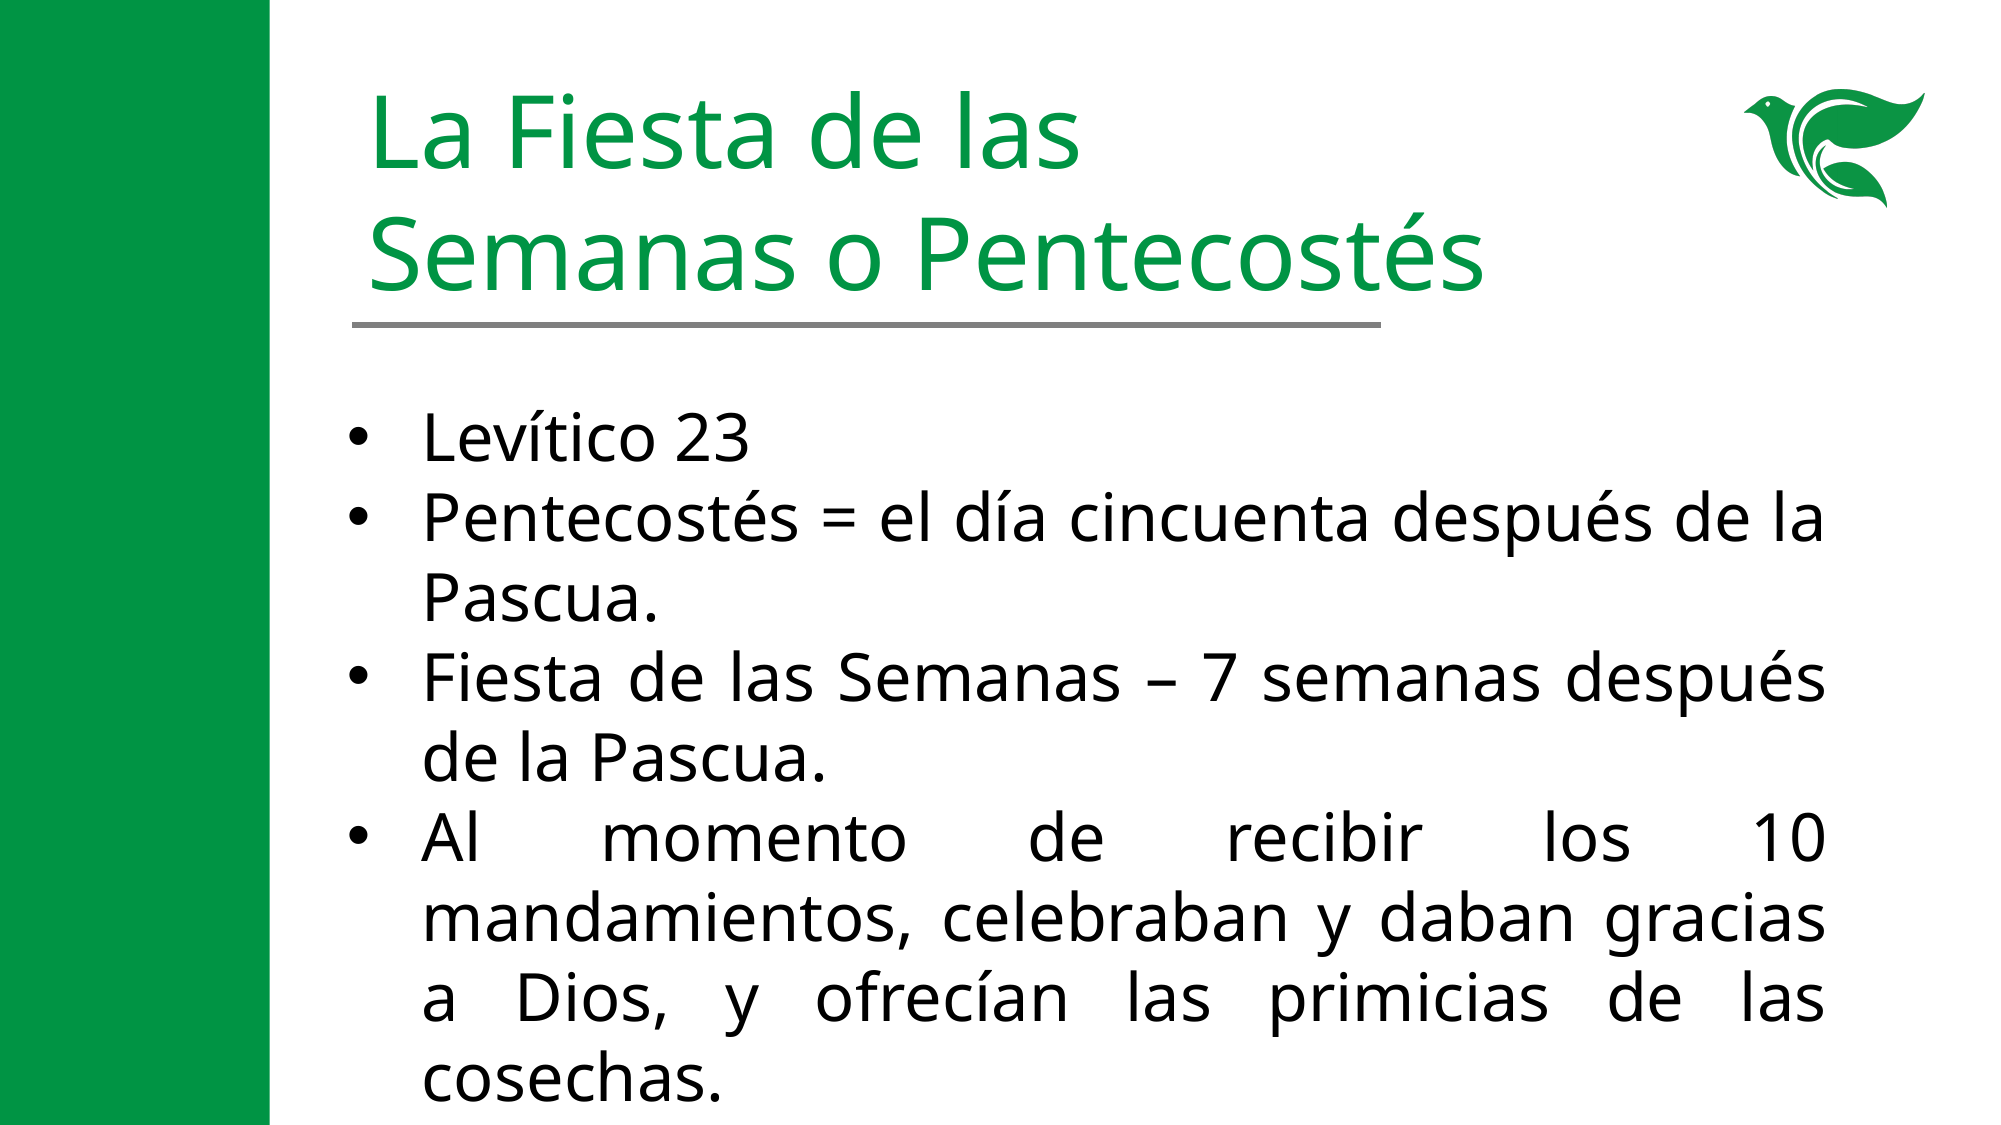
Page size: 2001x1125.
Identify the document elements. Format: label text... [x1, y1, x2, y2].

text_box La Fiesta de las Semanas o Pentecostés [352, 59, 1532, 318]
text_box Levítico 23 Pentecostés = el día cincuenta después de la Pascua. Fiesta de las Semanas – 7 semanas después de la Pascua. Al momento de recibir los 10 mandamientos, celebraban y daban gracias a Dios, y ofrecían las primicias de las cosechas. [331, 387, 1844, 1122]
text_box [0, 0, 270, 1125]
picture [1722, 47, 1953, 240]
